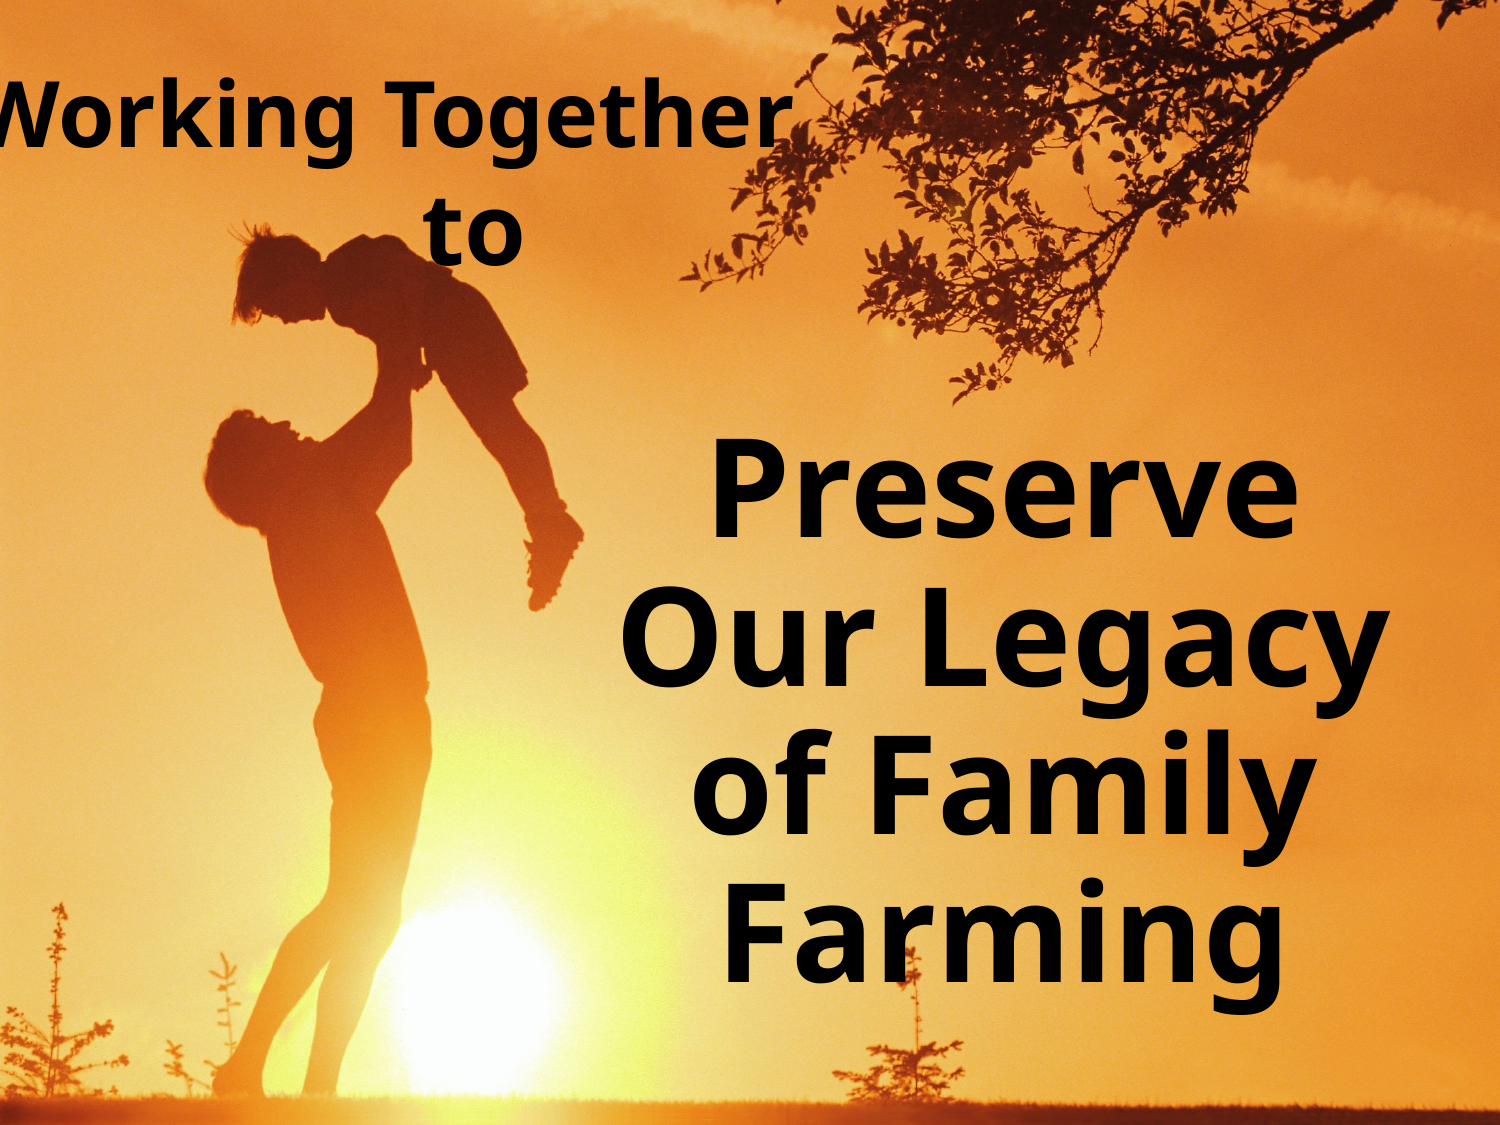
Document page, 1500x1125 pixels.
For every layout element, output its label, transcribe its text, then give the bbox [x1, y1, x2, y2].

title Preserve Our Legacy of Family Farming [566, 619, 1442, 812]
text_box Working Together to [0, 48, 834, 294]
picture [0, 0, 1500, 1125]
